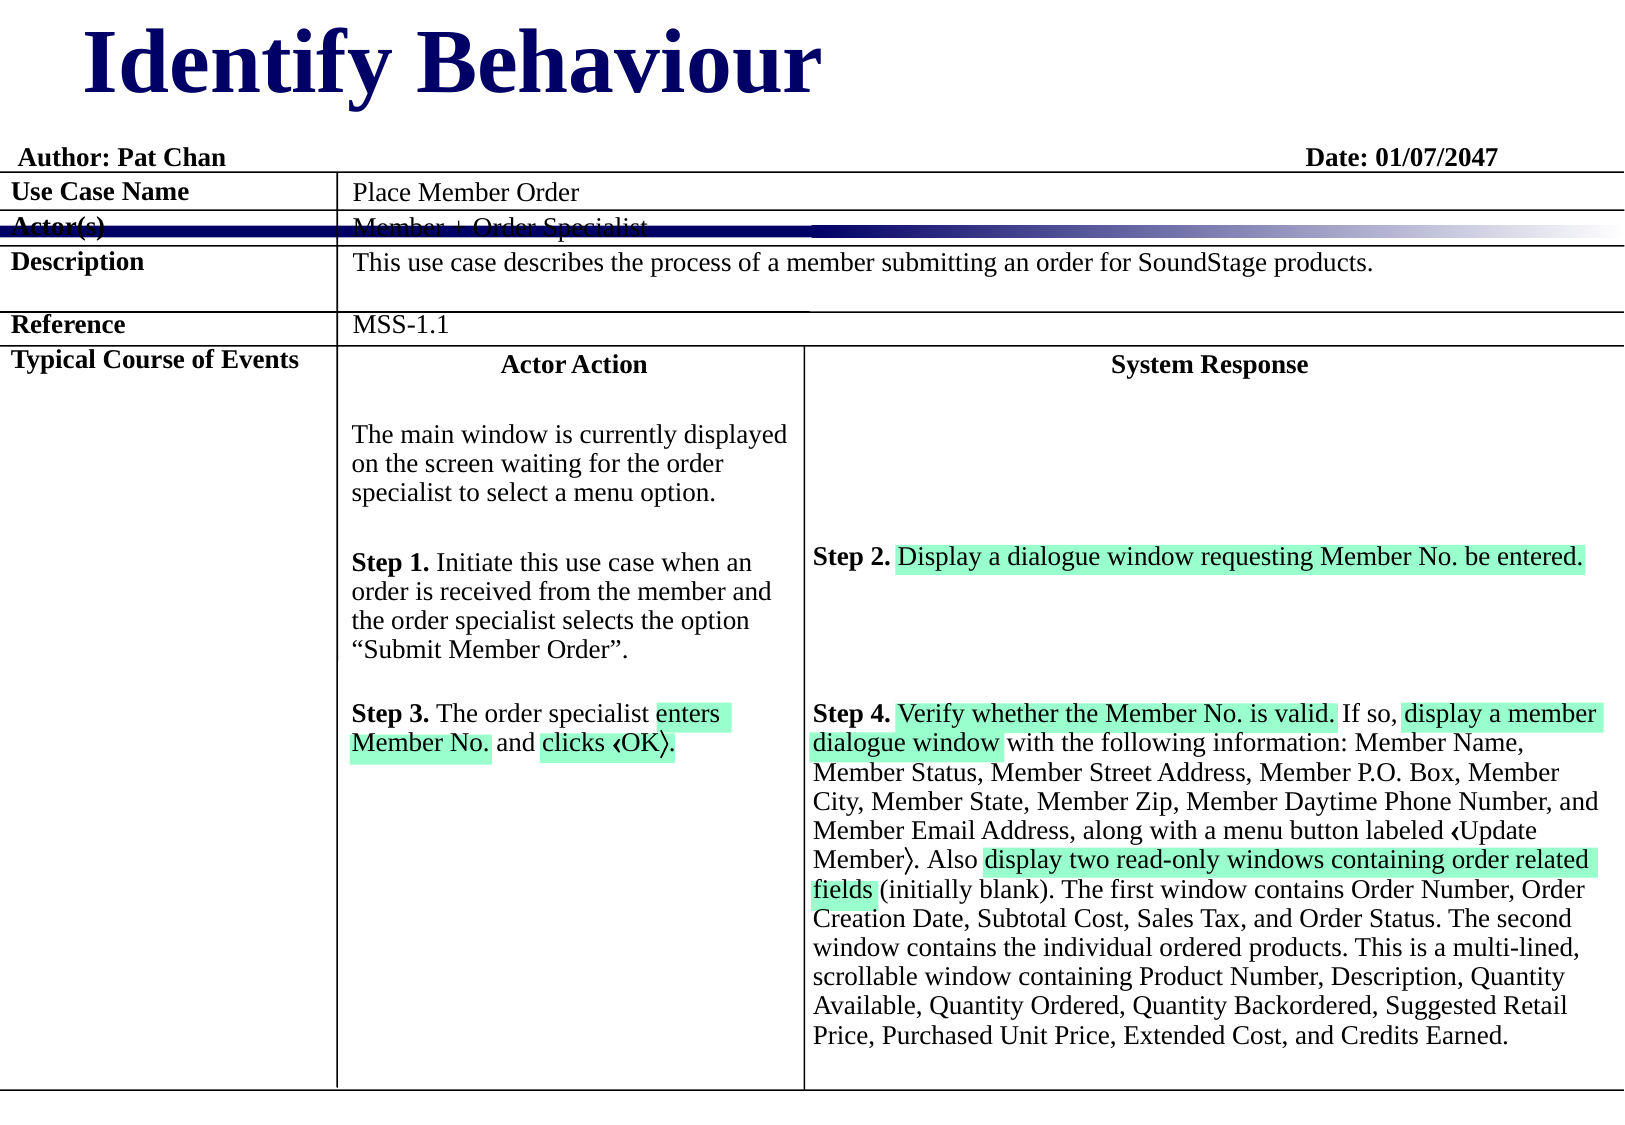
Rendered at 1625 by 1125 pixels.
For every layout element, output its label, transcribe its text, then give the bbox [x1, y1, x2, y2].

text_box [0, 131, 1625, 1091]
text_box Identify Behaviour [67, 0, 1550, 119]
